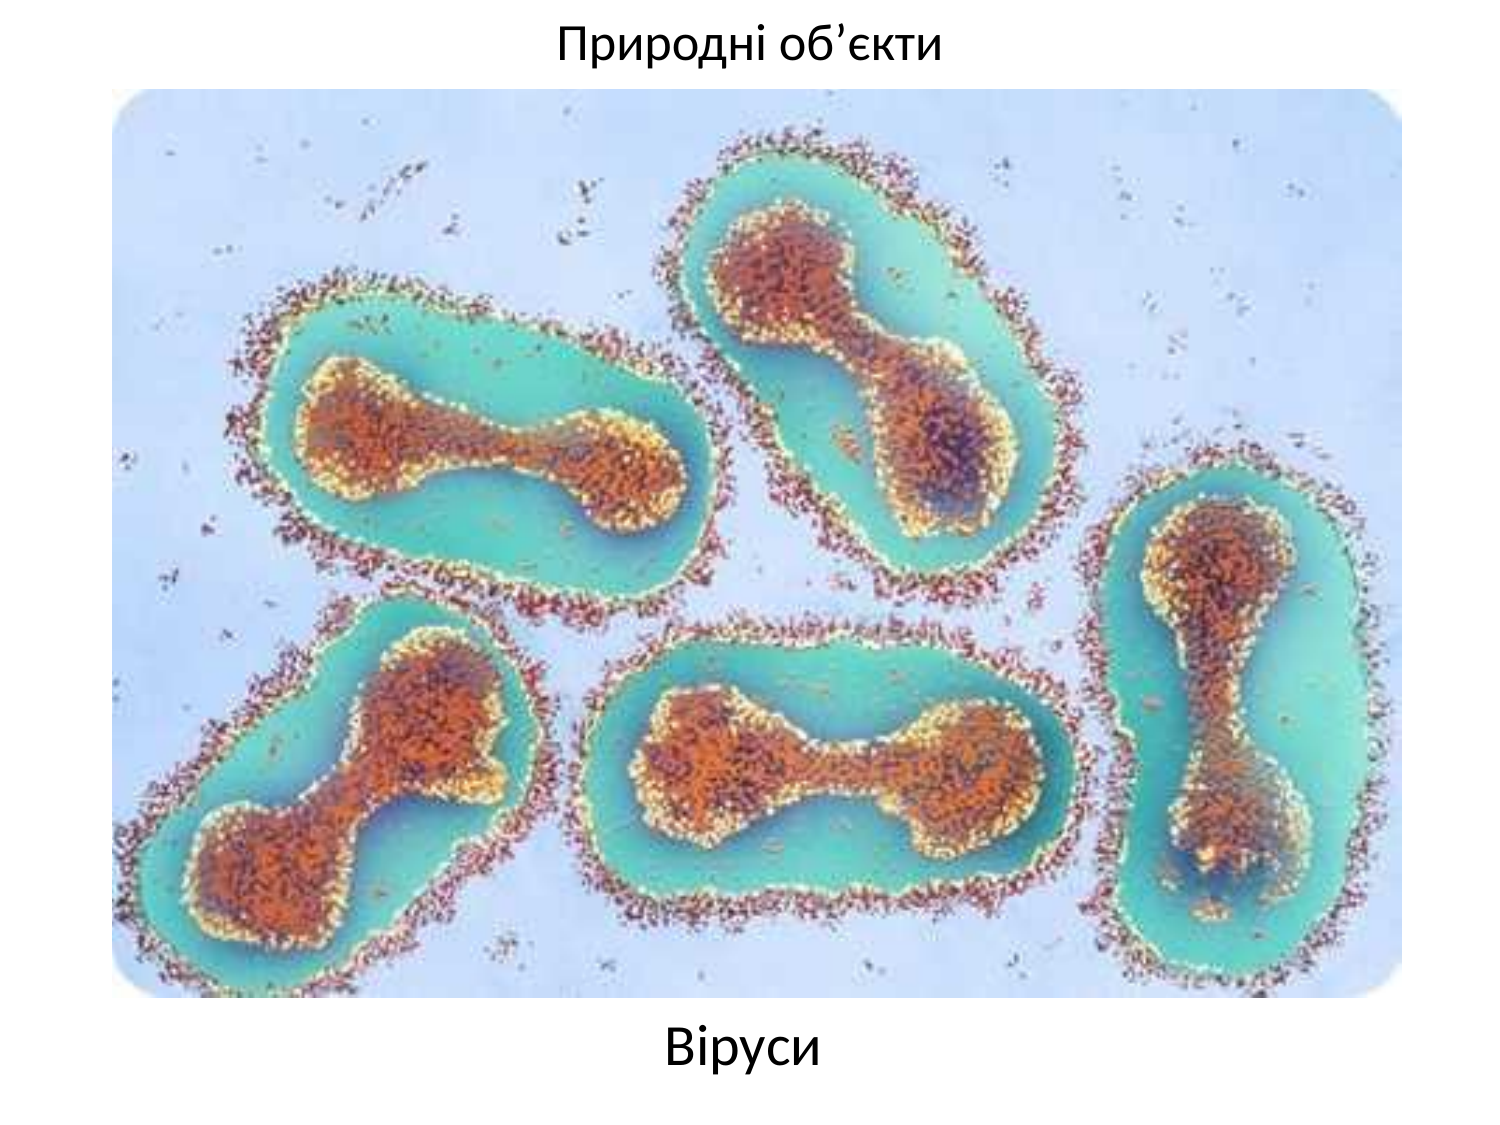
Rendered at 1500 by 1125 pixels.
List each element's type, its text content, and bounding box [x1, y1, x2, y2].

title Природні об’єкти [75, 0, 1425, 79]
picture [111, 89, 1402, 999]
list Віруси [75, 999, 1425, 1125]
